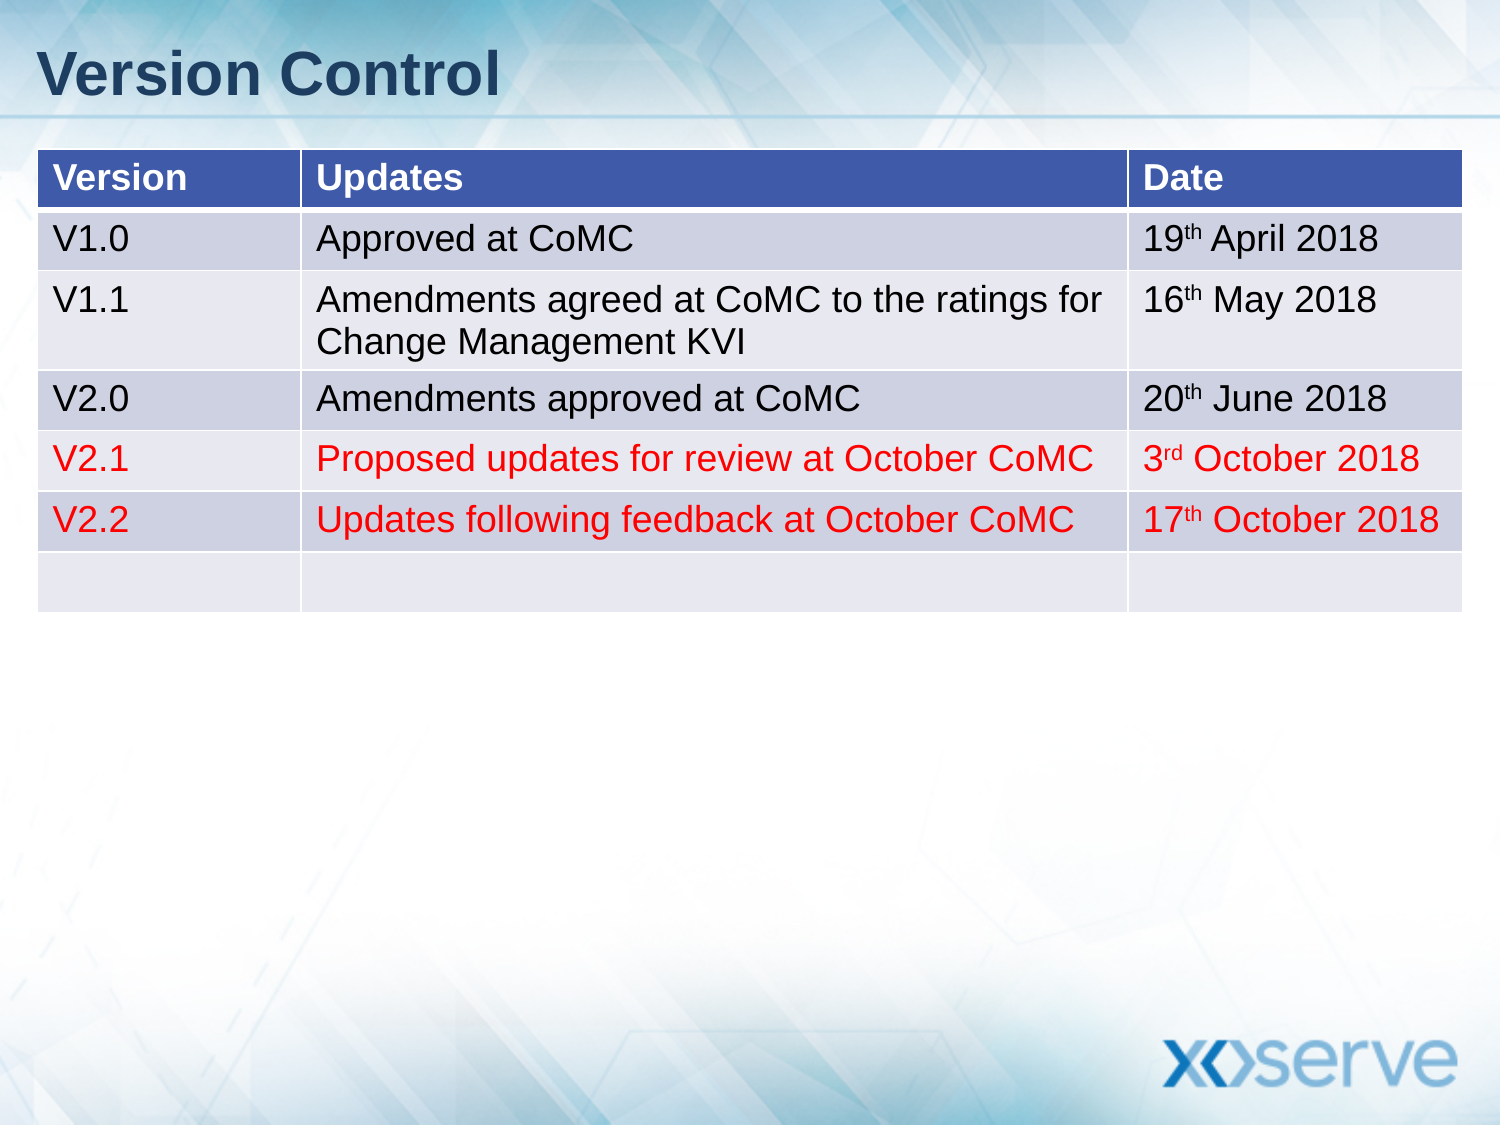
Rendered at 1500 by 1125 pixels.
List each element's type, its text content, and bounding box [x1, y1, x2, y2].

table_cell 20th June 2018 [1129, 371, 1462, 430]
title Version Control [36, 0, 1463, 148]
table_header Date [1129, 150, 1462, 207]
table_cell [1129, 553, 1462, 612]
table_cell 3rd October 2018 [1129, 431, 1462, 490]
table_cell V2.1 [38, 431, 300, 490]
table_cell V2.0 [38, 371, 300, 430]
table_cell Proposed updates for review at October CoMC [302, 431, 1127, 490]
table_cell [38, 553, 300, 612]
table_cell Approved at CoMC [302, 213, 1127, 270]
table_header Version [38, 150, 300, 207]
table_cell 16th May 2018 [1129, 271, 1462, 369]
table_cell 19th April 2018 [1129, 213, 1462, 270]
table_cell [302, 553, 1127, 612]
table_cell V2.2 [38, 492, 300, 551]
table_header Updates [302, 150, 1127, 207]
table_cell V1.0 [38, 213, 300, 270]
table_cell V1.1 [38, 271, 300, 369]
picture [0, 0, 1500, 1125]
table_cell 17th October 2018 [1129, 492, 1462, 551]
table_cell Amendments approved at CoMC [302, 371, 1127, 430]
table_cell Amendments agreed at CoMC to the ratings for Change Management KVI [302, 271, 1127, 369]
table_cell Updates following feedback at October CoMC [302, 492, 1127, 551]
